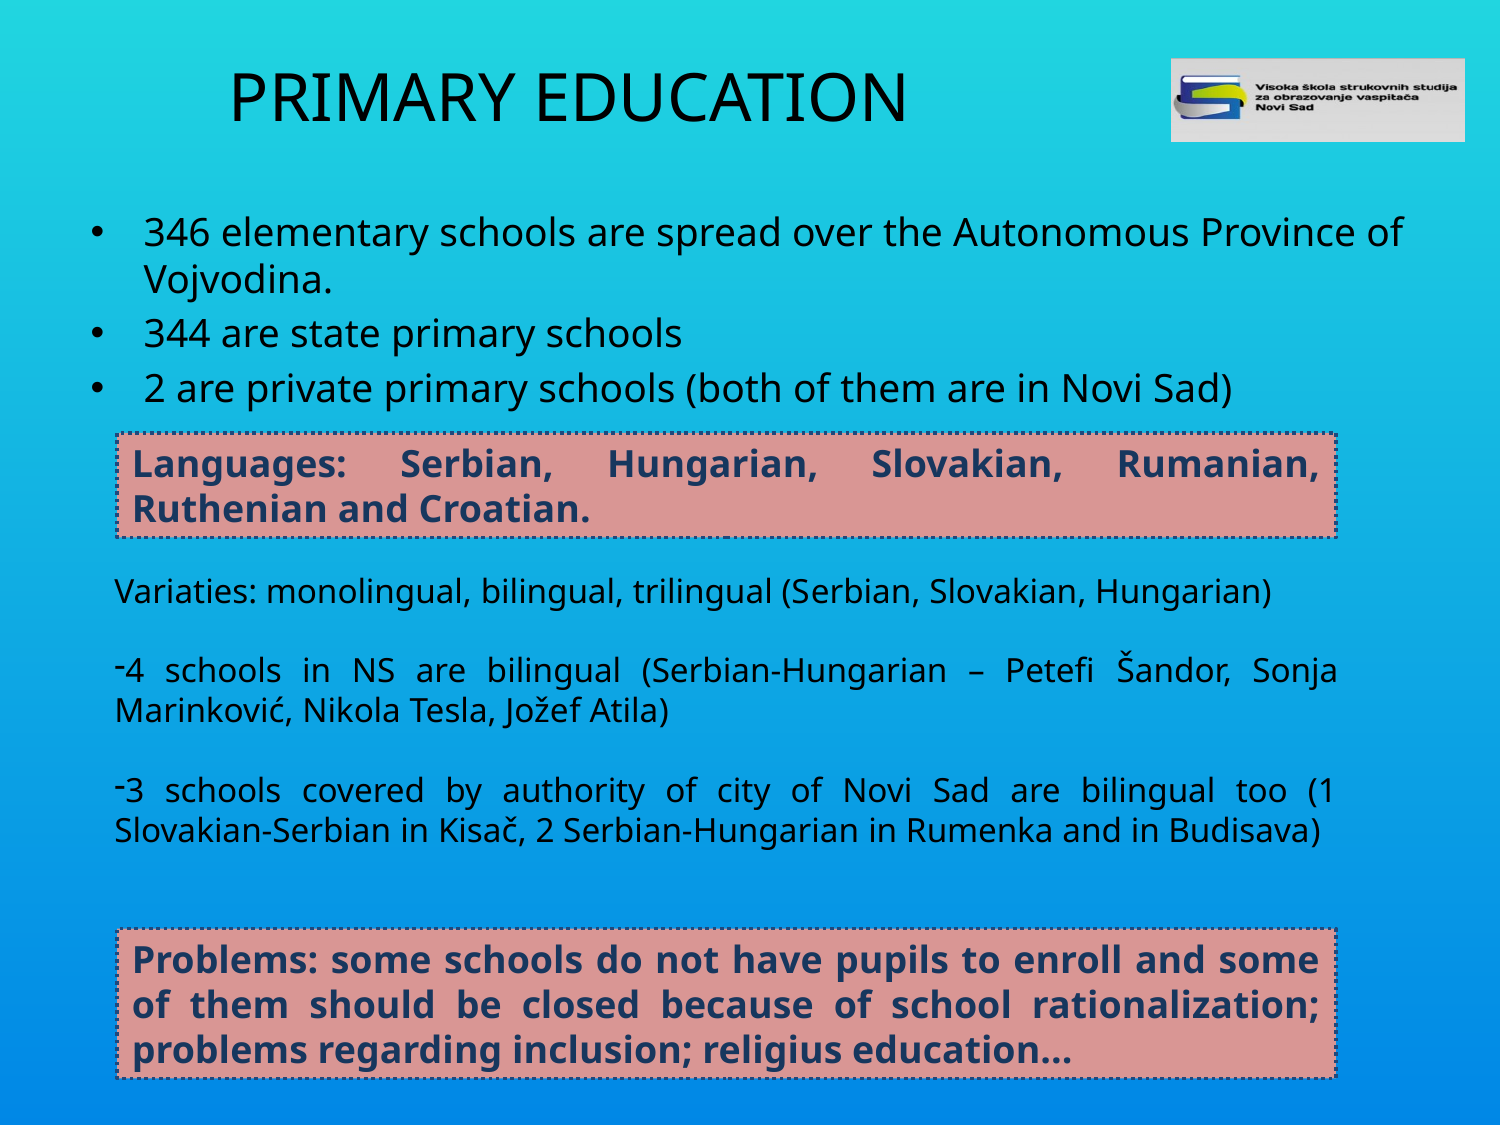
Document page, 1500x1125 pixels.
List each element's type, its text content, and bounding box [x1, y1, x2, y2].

text_box Problems: some schools do not have pupils to enroll and some of them should be closed because of school rationalization; problems regarding inclusion; religius education... [117, 928, 1336, 1079]
text_box Variaties: monolingual, bilingual, trilingual (Serbian, Slovakian, Hungarian) 4 schools in NS are bilingual (Serbian-Hungarian – Petefi Šandor, Sonja Marinković, Nikola Tesla, Jožef Atila) 3 schools covered by authority of city of Novi Sad are bilingual too (1 Slovakian-Serbian in Kisač, 2 Serbian-Hungarian in Rumenka and in Budisava) [99, 562, 1354, 857]
picture [1171, 58, 1466, 143]
text_box Languages: Serbian, Hungarian, Slovakian, Rumanian, Ruthenian and Croatian. [117, 432, 1336, 538]
title PRIMARY EDUCATION [75, 46, 1082, 142]
list 346 elementary schools are spread over the Autonomous Province of Vojvodina. 344 are state primary schools 2 are private primary schools (both of them are in Novi Sad) [75, 200, 1426, 421]
